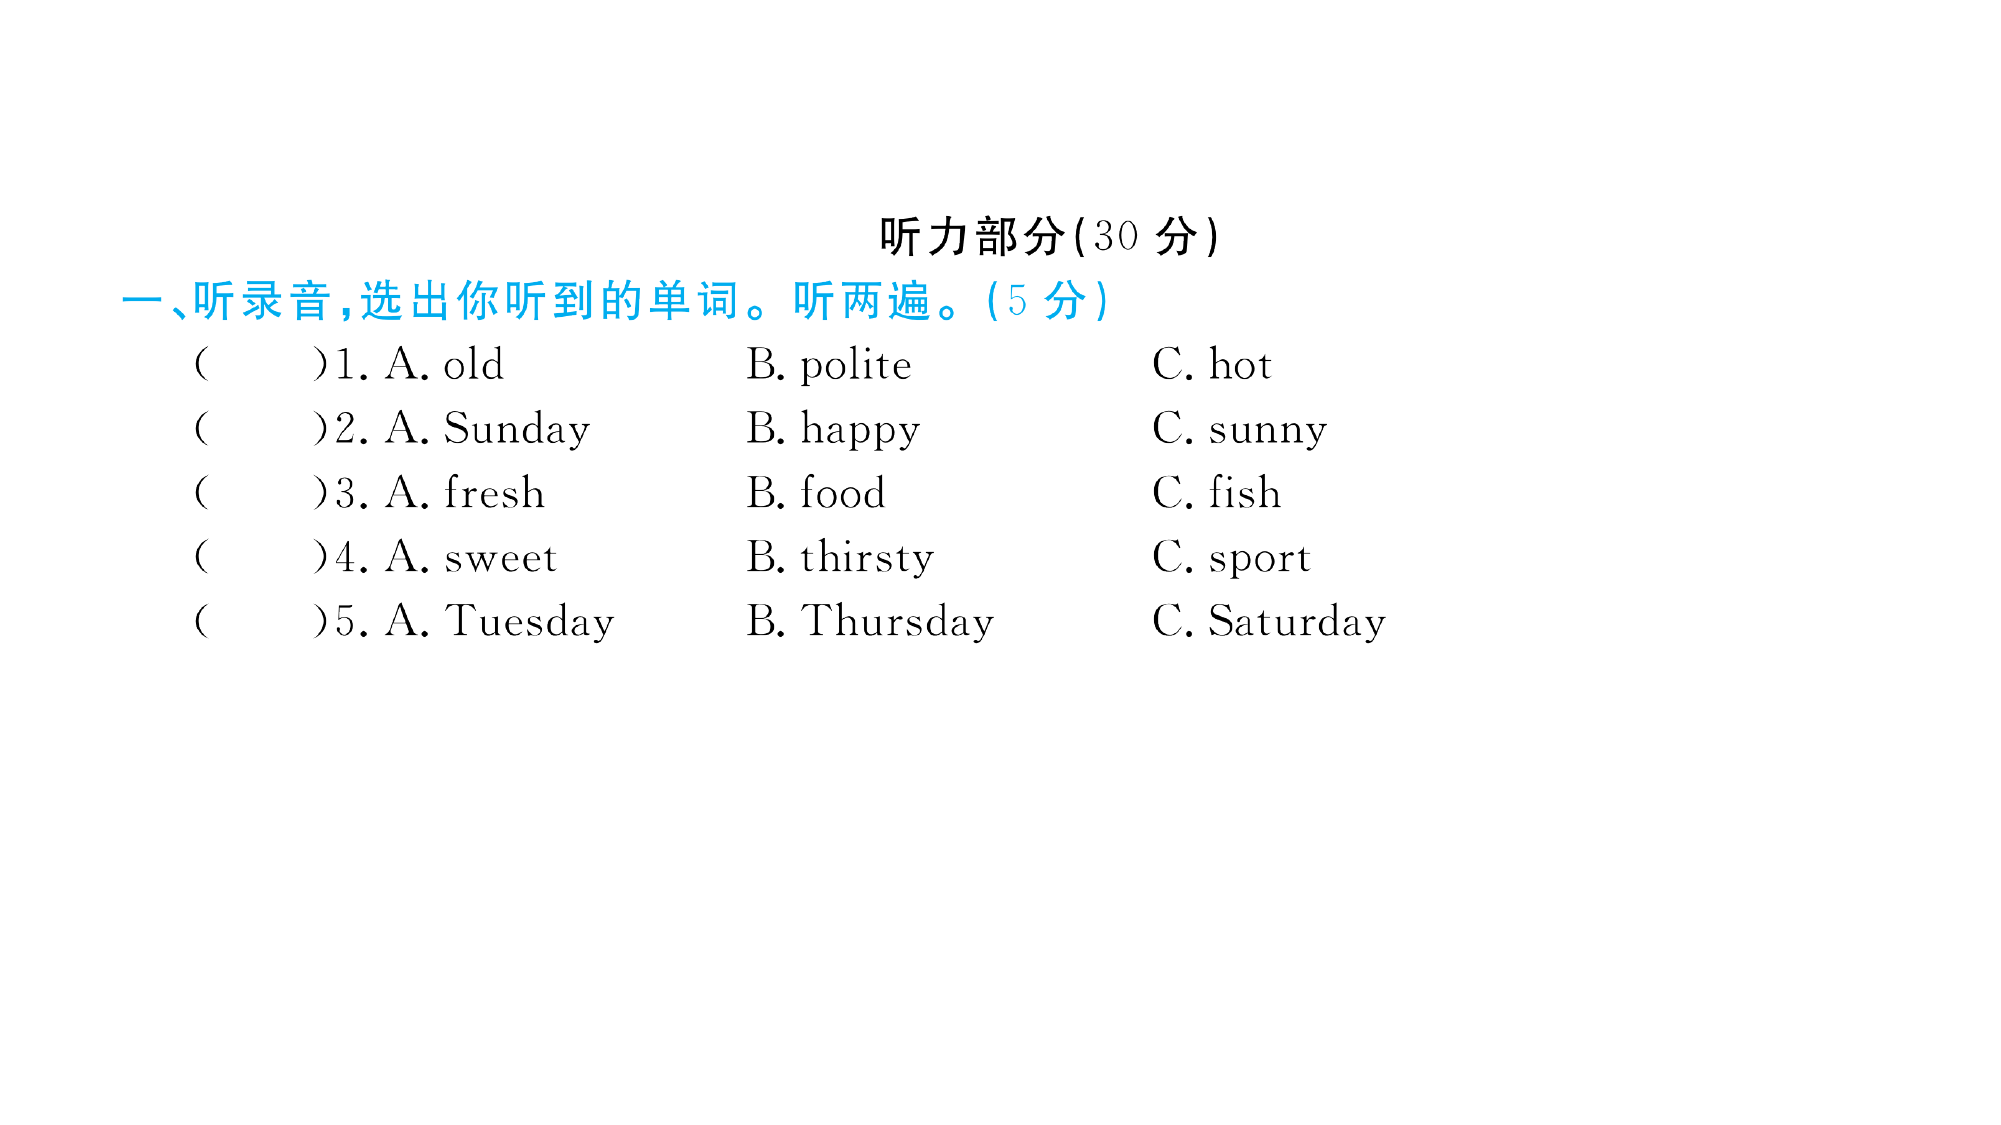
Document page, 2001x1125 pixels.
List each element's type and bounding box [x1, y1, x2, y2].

picture [118, 177, 1724, 653]
